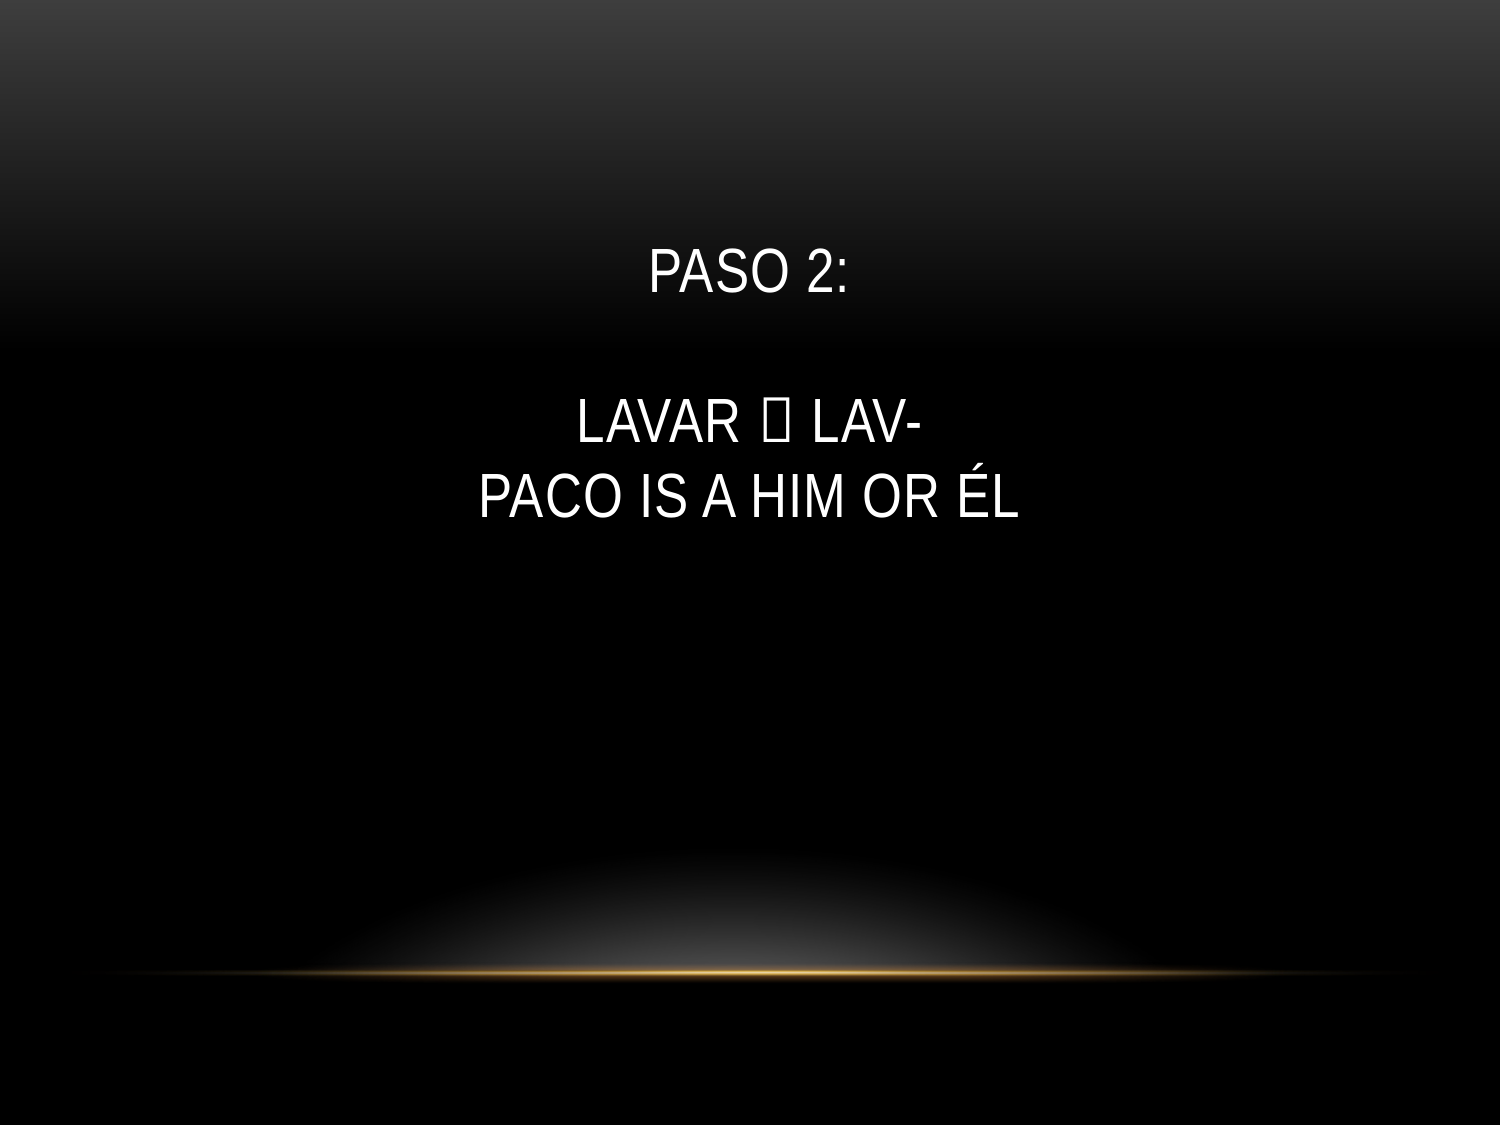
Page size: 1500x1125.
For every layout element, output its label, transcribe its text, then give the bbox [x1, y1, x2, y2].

picture [0, 0, 1500, 1125]
title PASO 2: LAVAR  LAV- PACO IS A HIM OR ÉL [99, 271, 1400, 538]
